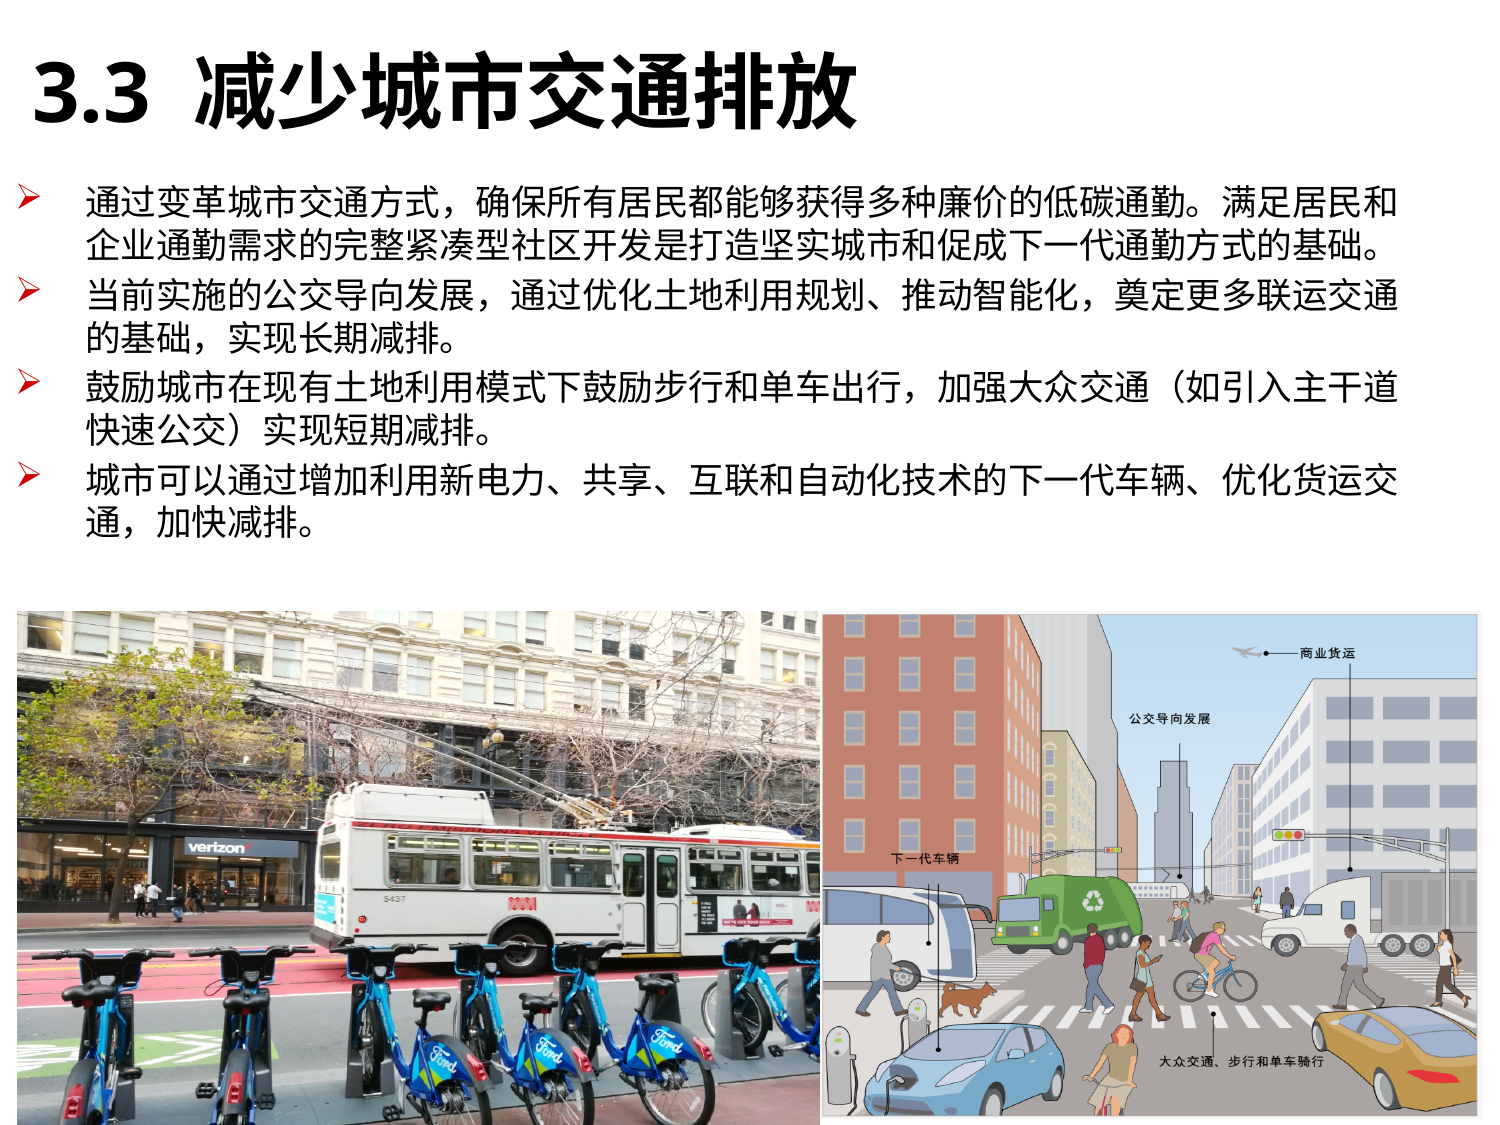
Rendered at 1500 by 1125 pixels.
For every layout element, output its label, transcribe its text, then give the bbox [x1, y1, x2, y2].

title 3.3 减少城市交通排放 [17, 19, 1366, 147]
picture [17, 610, 1483, 1125]
list 通过变革城市交通方式，确保所有居民都能够获得多种廉价的低碳通勤。满足居民和企业通勤需求的完整紧凑型社区开发是打造坚实城市和促成下一代通勤方式的基础。 当前实施的公交导向发展，通过优化土地利用规划、推动智能化，奠定更多联运交通的基础，实现长期减排。 鼓励城市在现有土地利用模式下鼓励步行和单车出行，加强大众交通（如引入主干道快速公交）实现短期减排。 城市可以通过增加利用新电力、共享、互联和自动化技术的下一代车辆、优化货运交通，加快减排。 [0, 172, 1424, 575]
